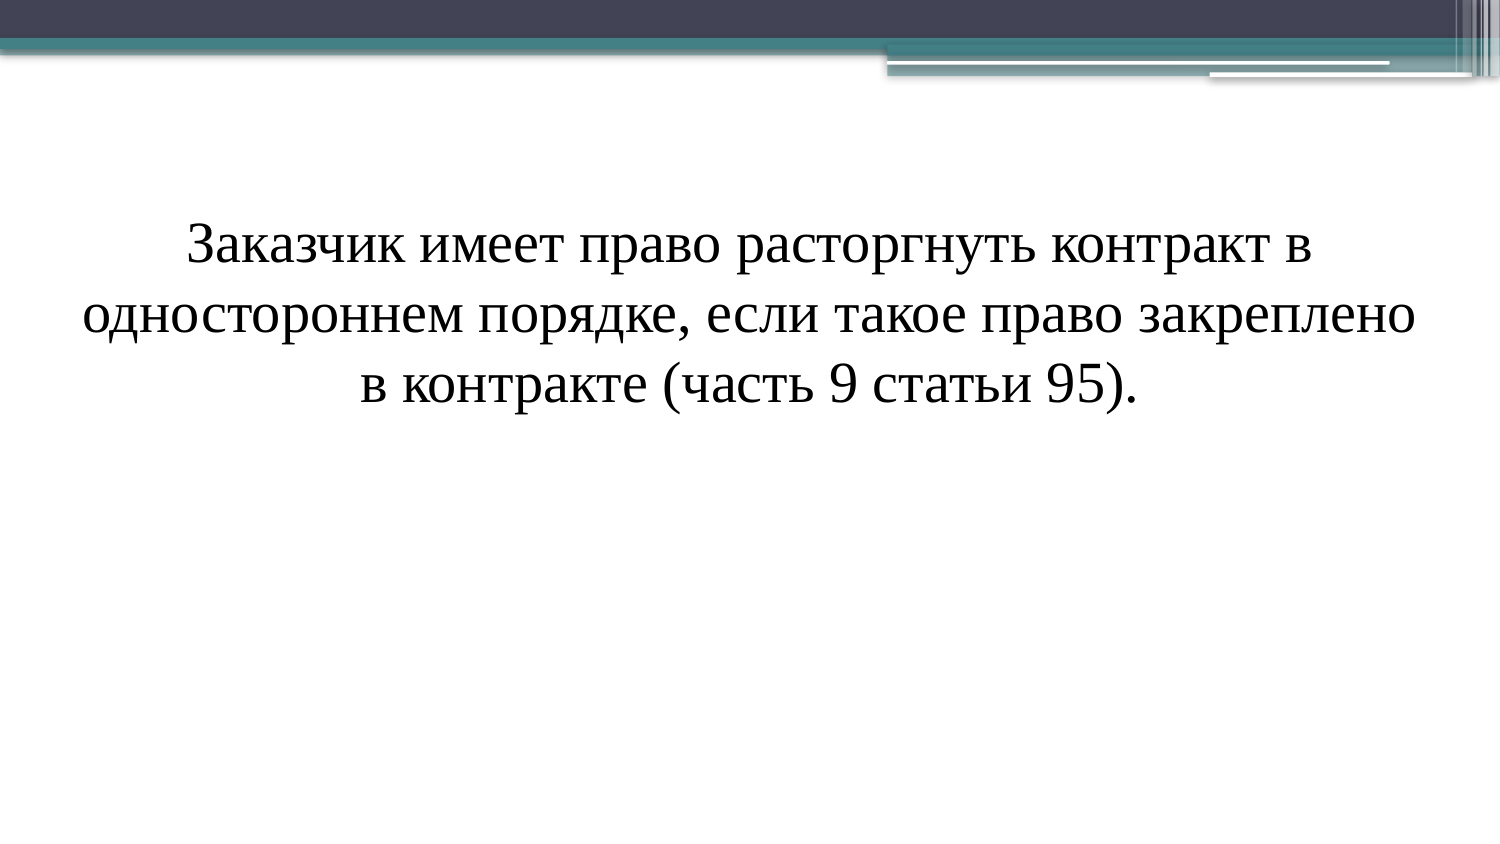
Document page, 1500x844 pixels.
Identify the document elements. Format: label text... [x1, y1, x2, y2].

list Заказчик имеет право расторгнуть контракт в одностороннем порядке, если такое право закреплено в контракте (часть 9 статьи 95). [51, 189, 1449, 750]
